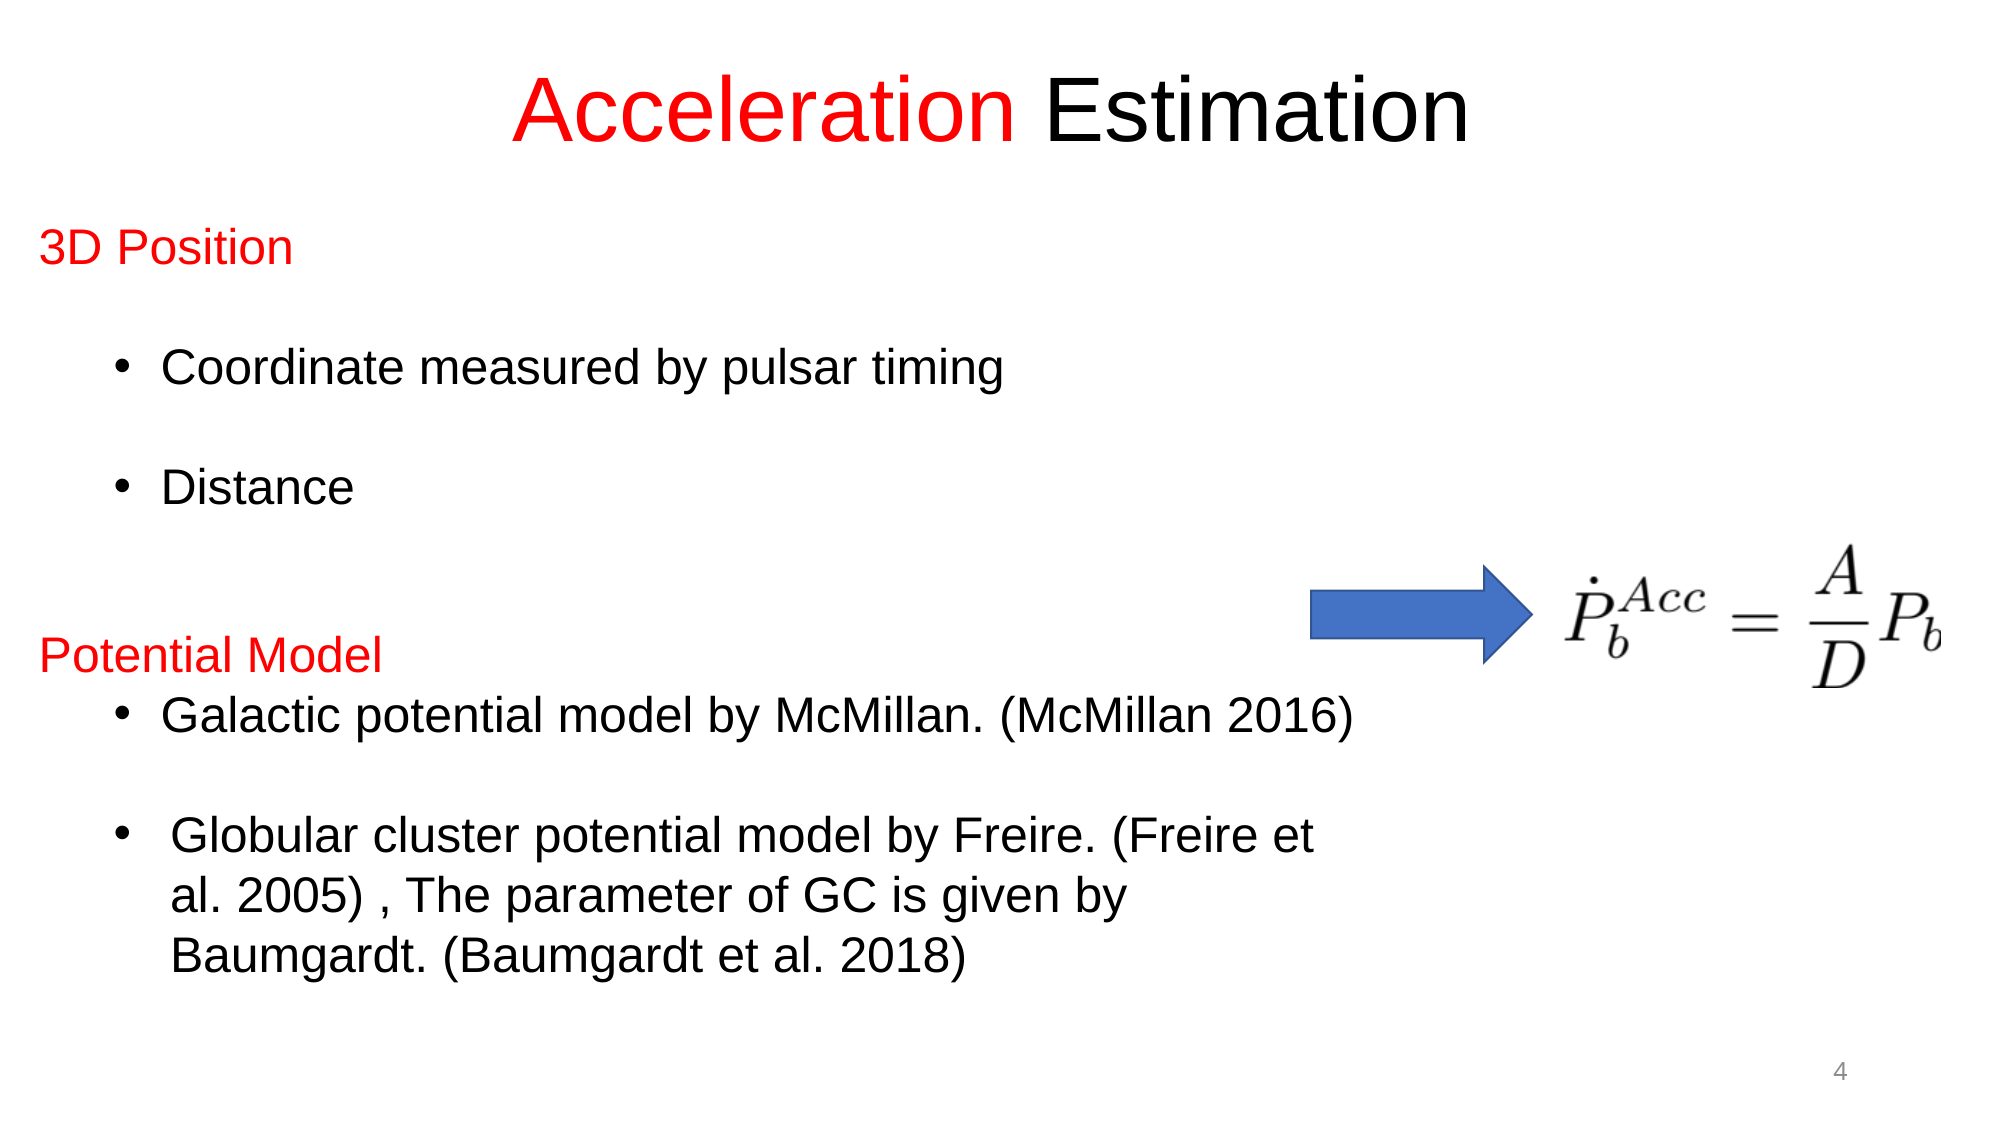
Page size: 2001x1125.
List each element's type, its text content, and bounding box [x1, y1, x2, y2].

slide_number 3 [1412, 1042, 1863, 1103]
title Acceleration Estimation [0, 3, 2000, 221]
picture [1563, 542, 1941, 688]
text_box Potential Model Galactic potential model by McMillan. (McMillan 2016) Globular cluster potential model by Freire. (Freire et al. 2005) , The parameter of GC is given by Baumgardt. (Baumgardt et al. 2018) [23, 614, 1396, 1050]
text_box 3D Position Coordinate measured by pulsar timing Distance [23, 207, 1396, 523]
text_box [1310, 564, 1534, 665]
